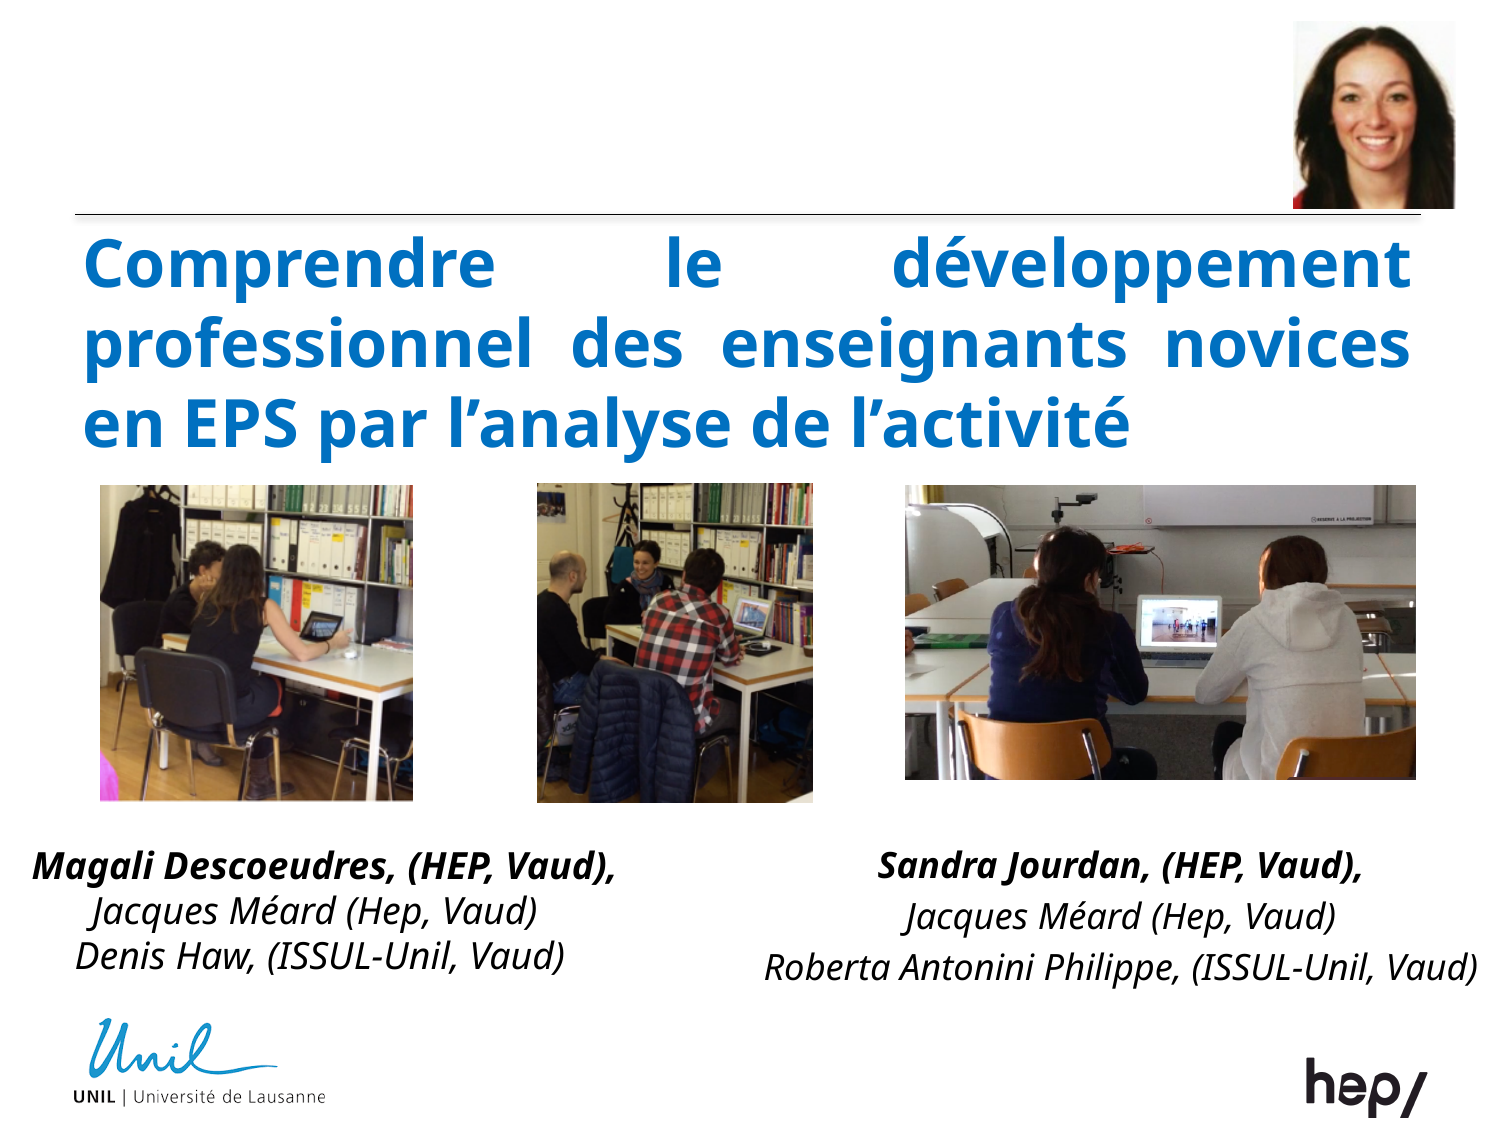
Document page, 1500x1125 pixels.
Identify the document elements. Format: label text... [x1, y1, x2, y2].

title Comprendre le développement professionnel des enseignants novices en EPS par l’analyse de l’activité [67, 213, 1428, 475]
text_box Magali Descoeudres, (HEP, Vaud), Jacques Méard (Hep, Vaud) Denis Haw, (ISSUL-Unil, Vaud) [0, 834, 700, 985]
picture [1293, 21, 1456, 209]
picture [74, 1017, 326, 1107]
text_box Sandra Jourdan, (HEP, Vaud), Jacques Méard (Hep, Vaud) Roberta Antonini Philippe, (ISSUL-Unil, Vaud) [697, 834, 1500, 997]
picture [905, 484, 1416, 780]
picture [100, 484, 414, 804]
picture [537, 482, 813, 803]
